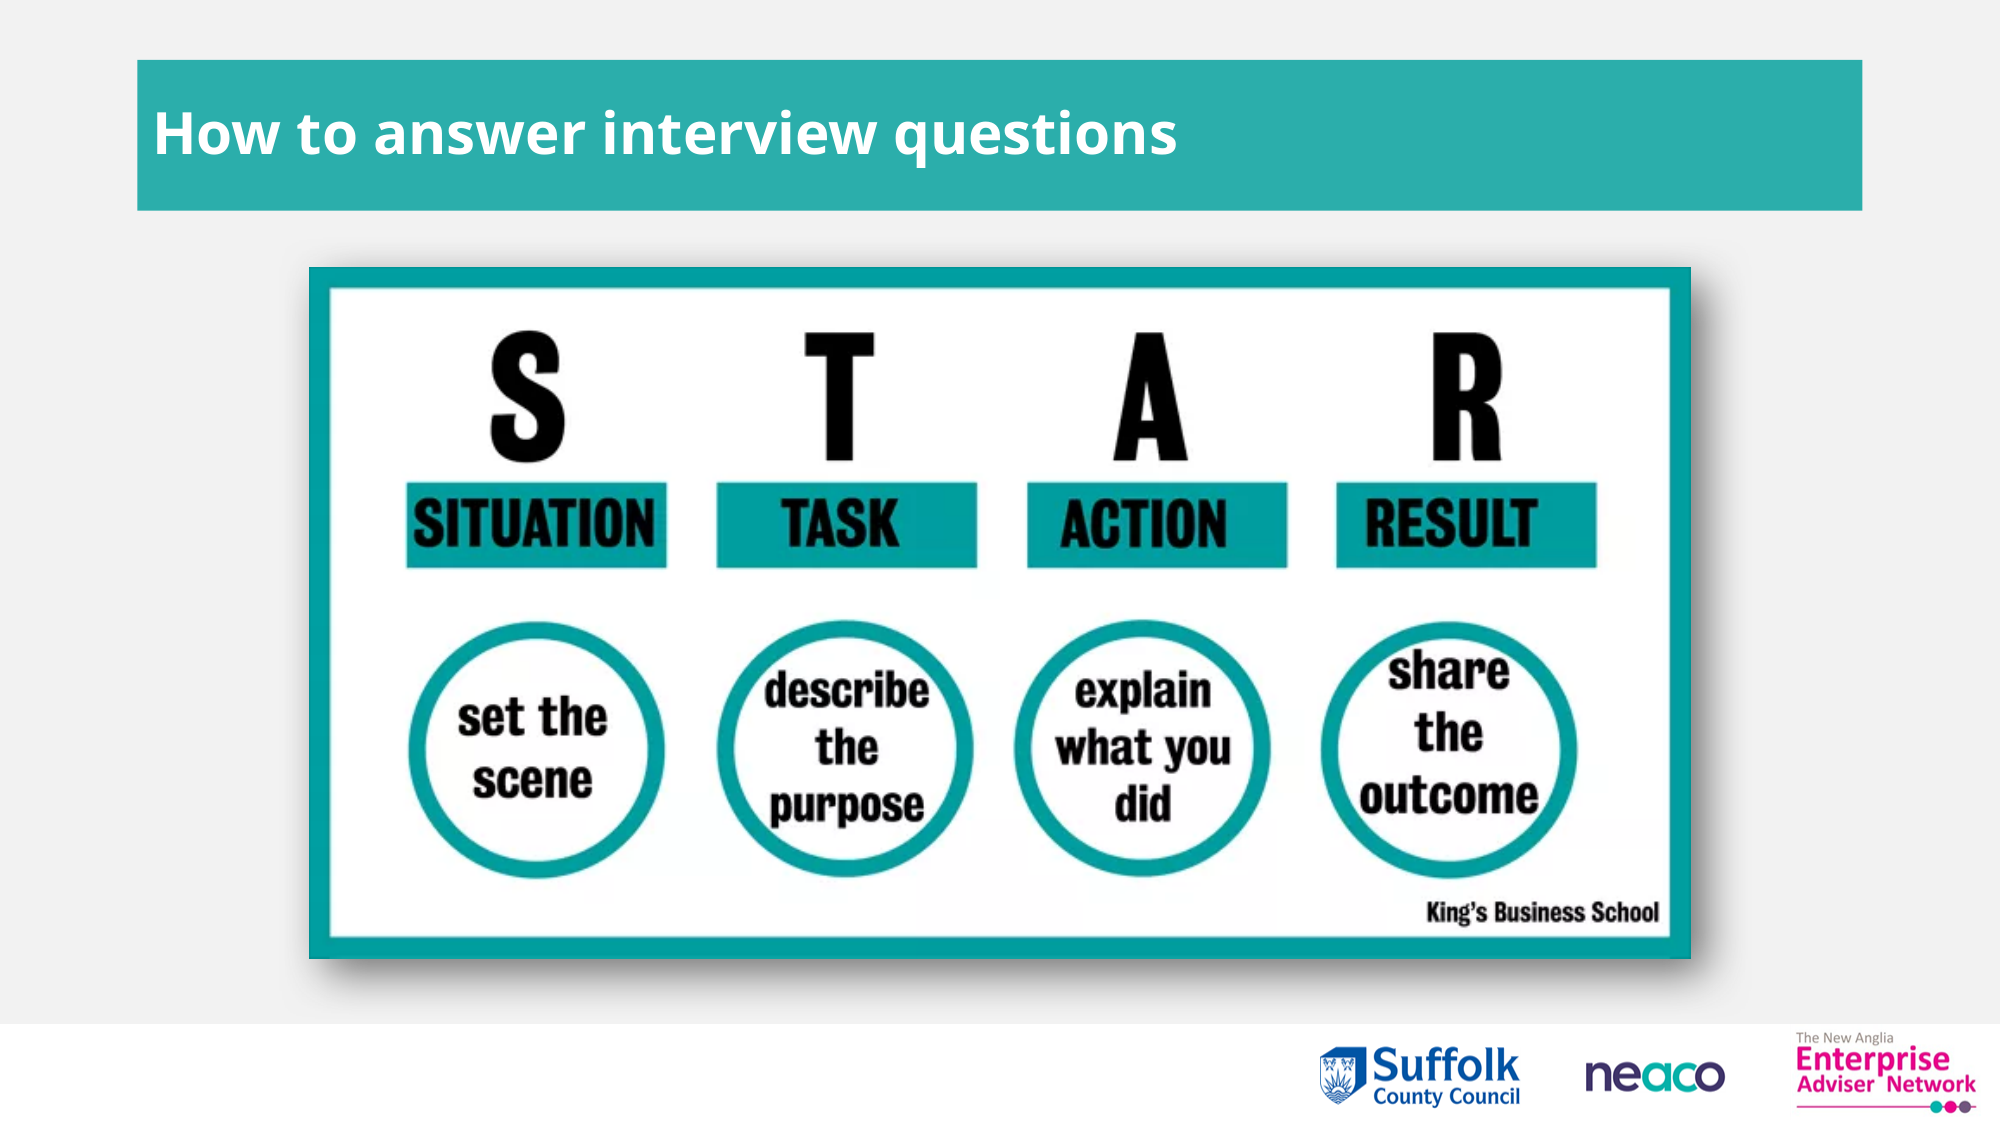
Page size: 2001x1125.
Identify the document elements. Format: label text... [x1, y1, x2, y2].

picture [309, 267, 1691, 959]
picture [0, 1024, 2000, 1125]
title How to answer interview questions [137, 59, 1863, 211]
